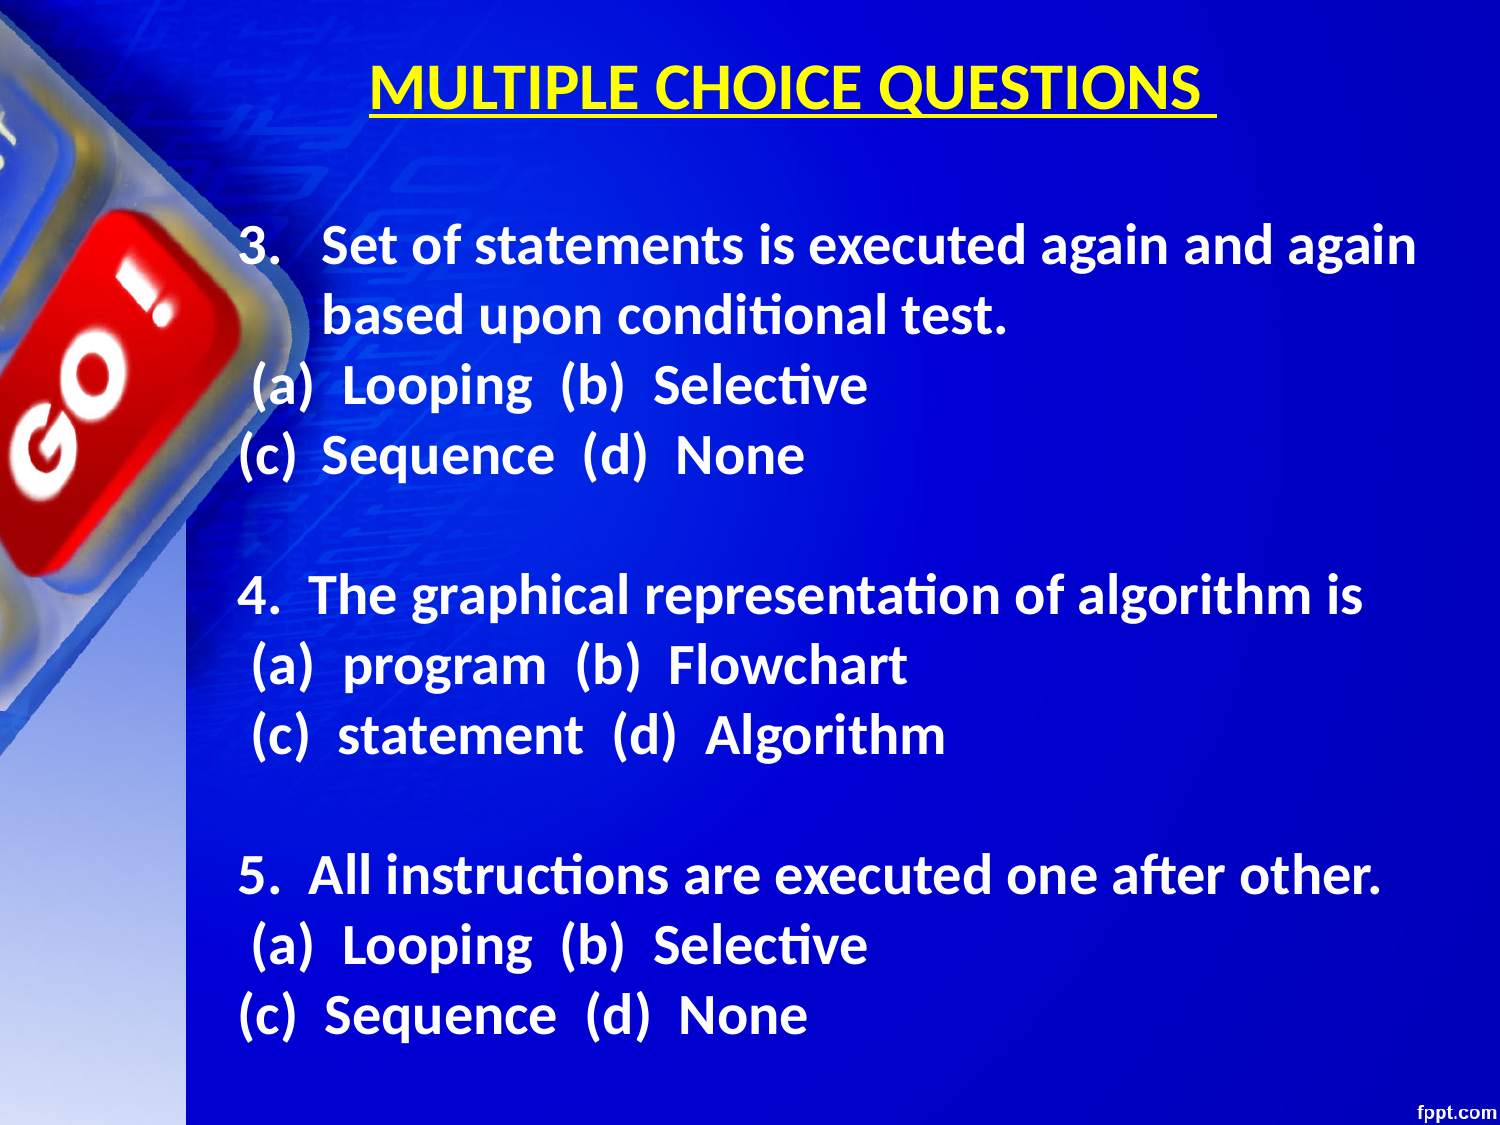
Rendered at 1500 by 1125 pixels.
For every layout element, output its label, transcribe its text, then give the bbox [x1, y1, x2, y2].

text_box MULTIPLE CHOICE QUESTIONS [353, 35, 1233, 130]
picture [0, 0, 1500, 1125]
text_box Set of statements is executed again and again based upon conditional test. (a) Looping (b) Selective Sequence (d) None 4. The graphical representation of algorithm is (a) program (b) Flowchart (c) statement (d) Algorithm 5. All instructions are executed one after other. (a) Looping (b) Selective (c) Sequence (d) None [222, 199, 1465, 1054]
